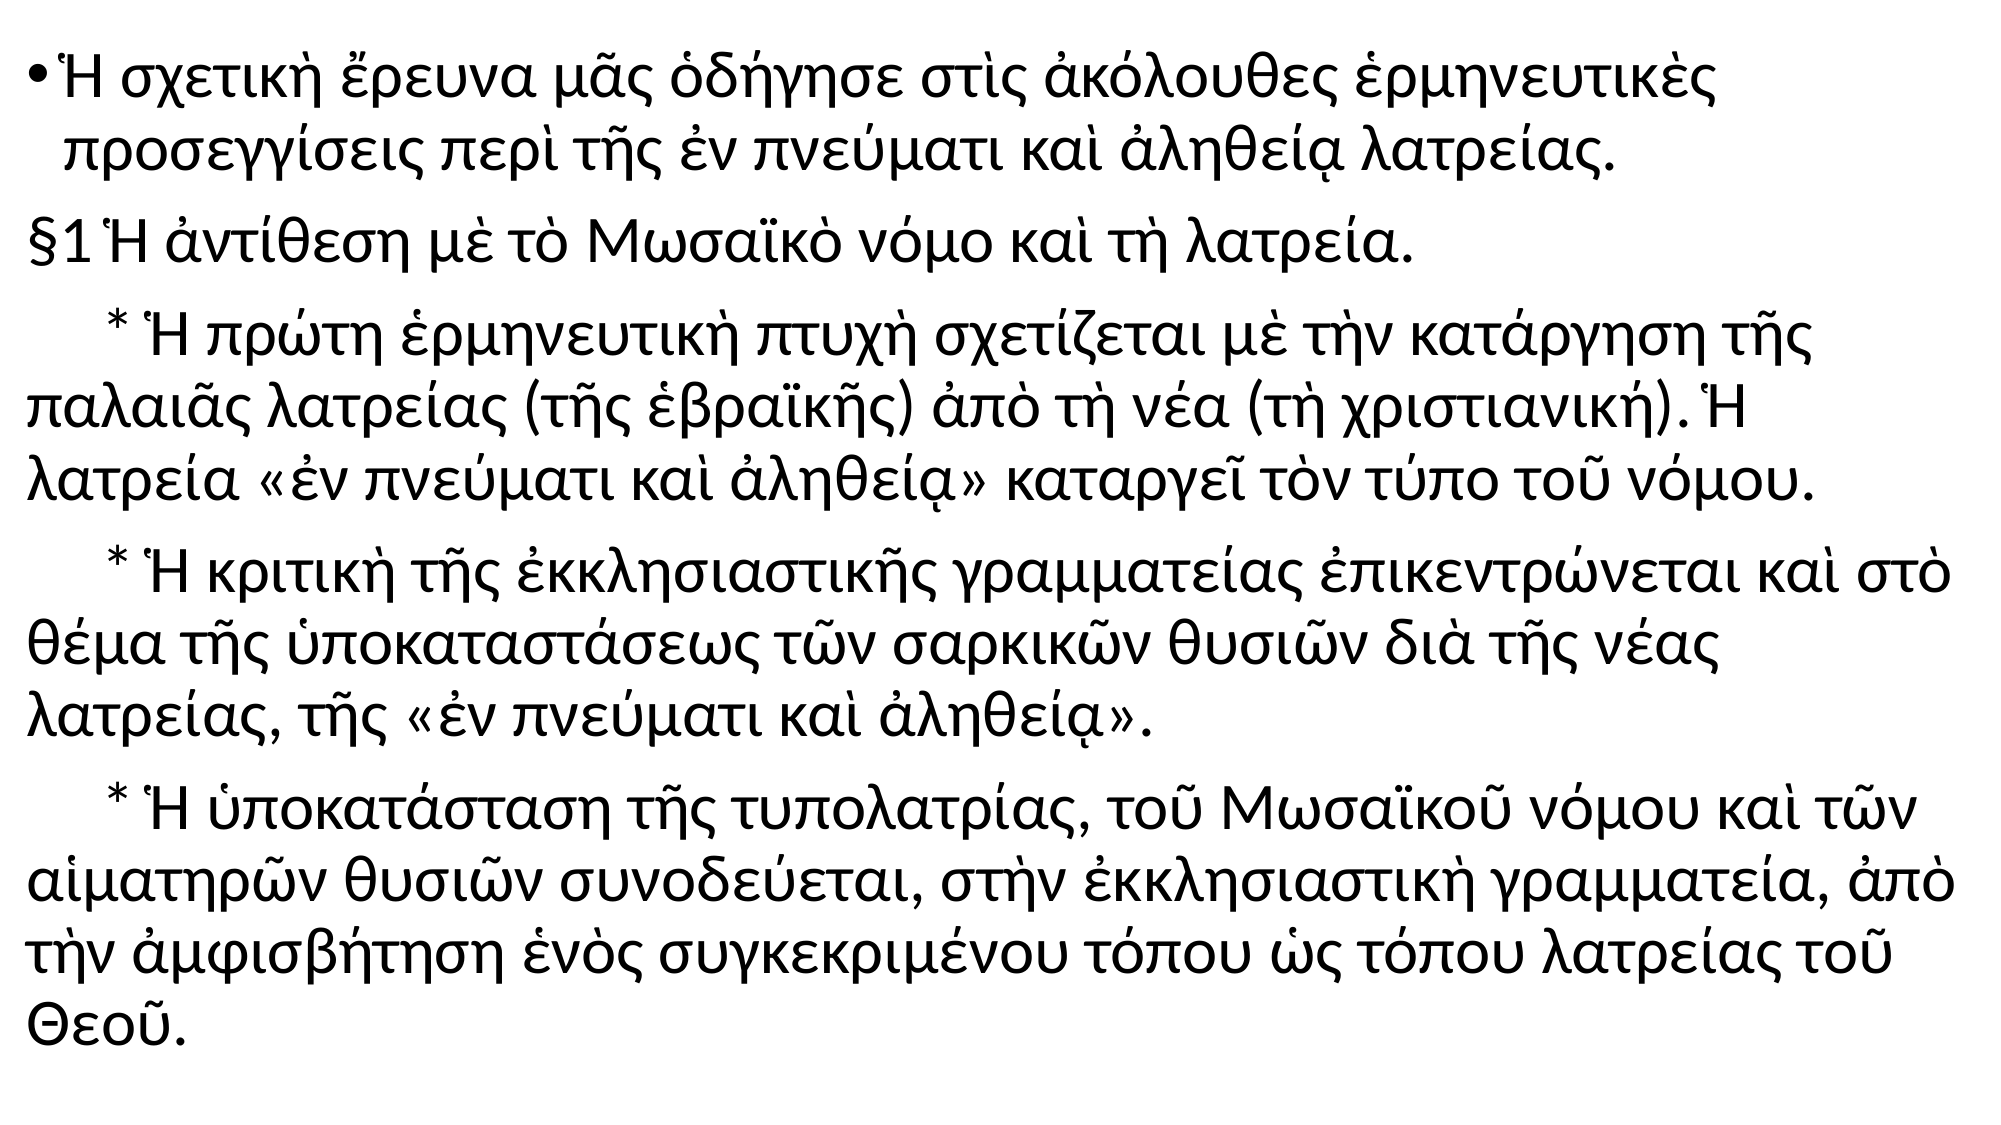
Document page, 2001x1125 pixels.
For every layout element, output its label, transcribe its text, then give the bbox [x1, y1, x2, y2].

list Ἡ σχετικὴ ἔρευνα μᾶς ὁδήγησε στὶς ἀκόλουθες ἑρμηνευτικὲς προσεγγίσεις περὶ τῆς ἐν πνεύματι καὶ ἀληθείᾳ λατρείας. §1 Ἡ ἀντίθεση μὲ τὸ Μωσαϊκὸ νόμο καὶ τὴ λατρεία. * Ἡ πρώτη ἑρμηνευτικὴ πτυχὴ σχετίζεται μὲ τὴν κατάργηση τῆς παλαιᾶς λατρείας (τῆς ἑβραϊκῆς) ἀπὸ τὴ νέα (τὴ χριστιανική). Ἡ λατρεία «ἐν πνεύματι καὶ ἀληθείᾳ» καταργεῖ τὸν τύπο τοῦ νόμου. * Ἡ κριτικὴ τῆς ἐκκλησιαστικῆς γραμματείας ἐπικεντρώνεται καὶ στὸ θέμα τῆς ὑποκαταστάσεως τῶν σαρκικῶν θυσιῶν διὰ τῆς νέας λατρείας, τῆς «ἐν πνεύματι καὶ ἀληθείᾳ». * Ἡ ὑποκατάσταση τῆς τυπολατρίας, τοῦ Μωσαϊκοῦ νόμου καὶ τῶν αἱματηρῶν θυσιῶν συνοδεύεται, στὴν ἐκκλησιαστικὴ γραμματεία, ἀπὸ τὴν ἀμφισβήτηση ἑνὸς συγκεκριμένου τόπου ὡς τόπου λατρείας τοῦ Θεοῦ. [11, 32, 1982, 1106]
